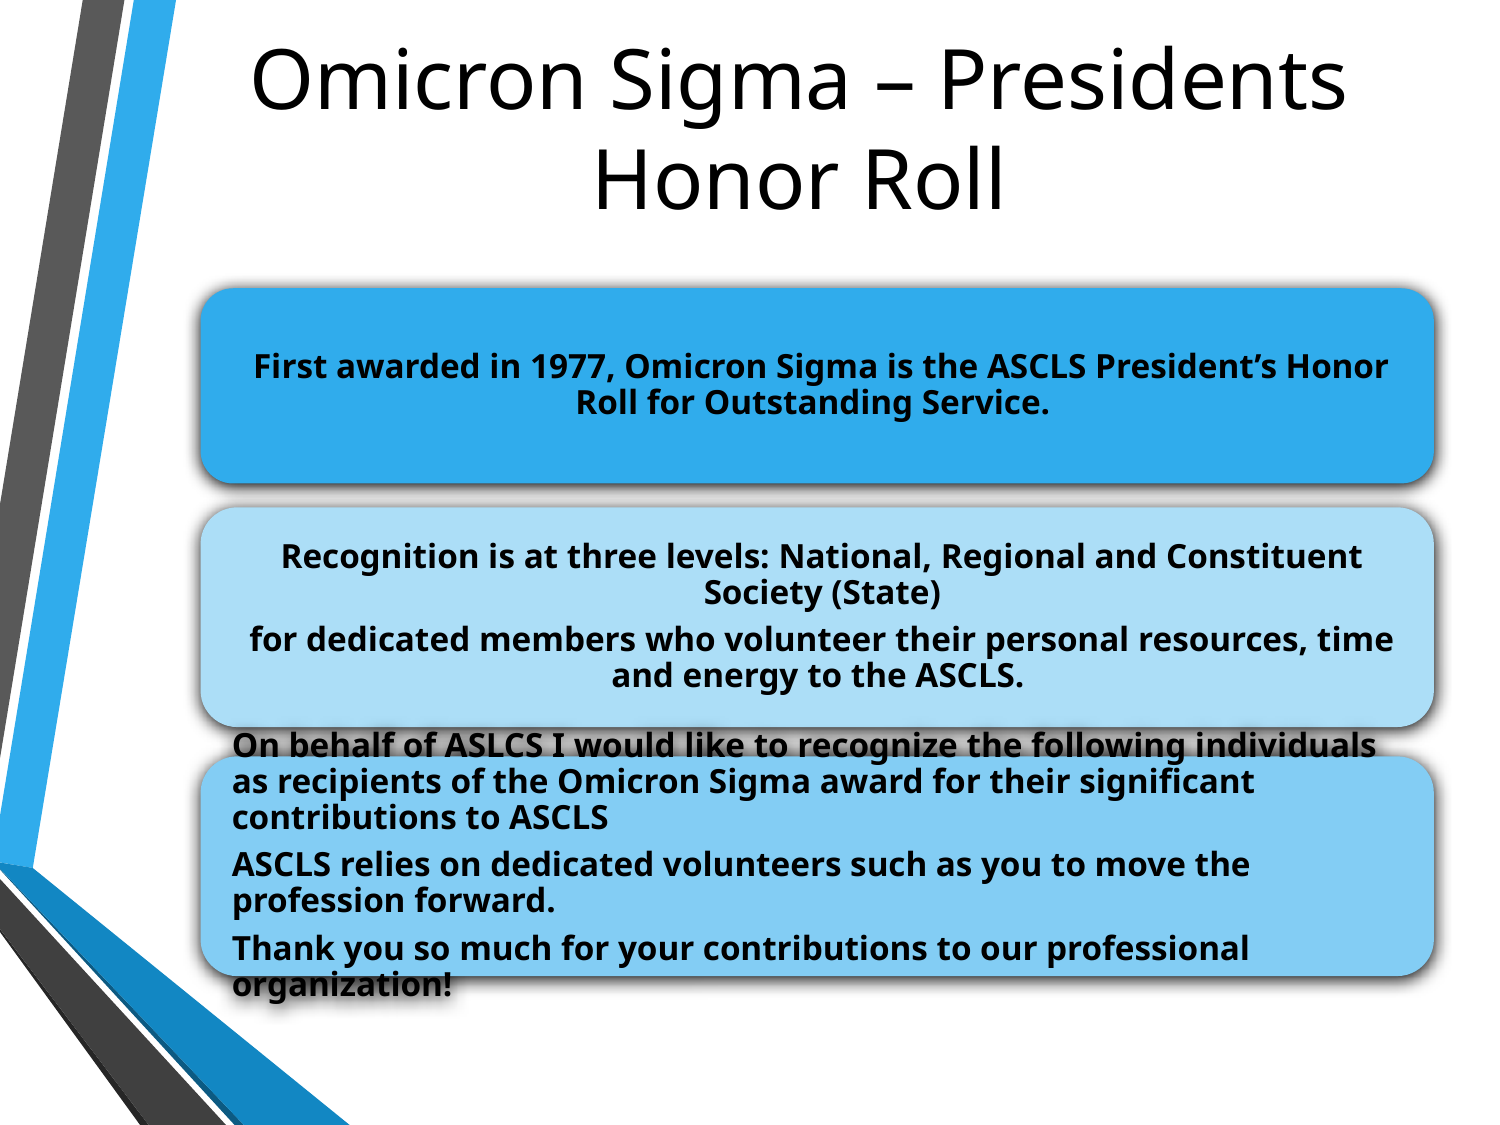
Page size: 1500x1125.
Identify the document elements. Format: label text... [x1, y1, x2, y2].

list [200, 239, 1435, 1003]
title Omicron Sigma – Presidents Honor Roll [200, 12, 1399, 239]
